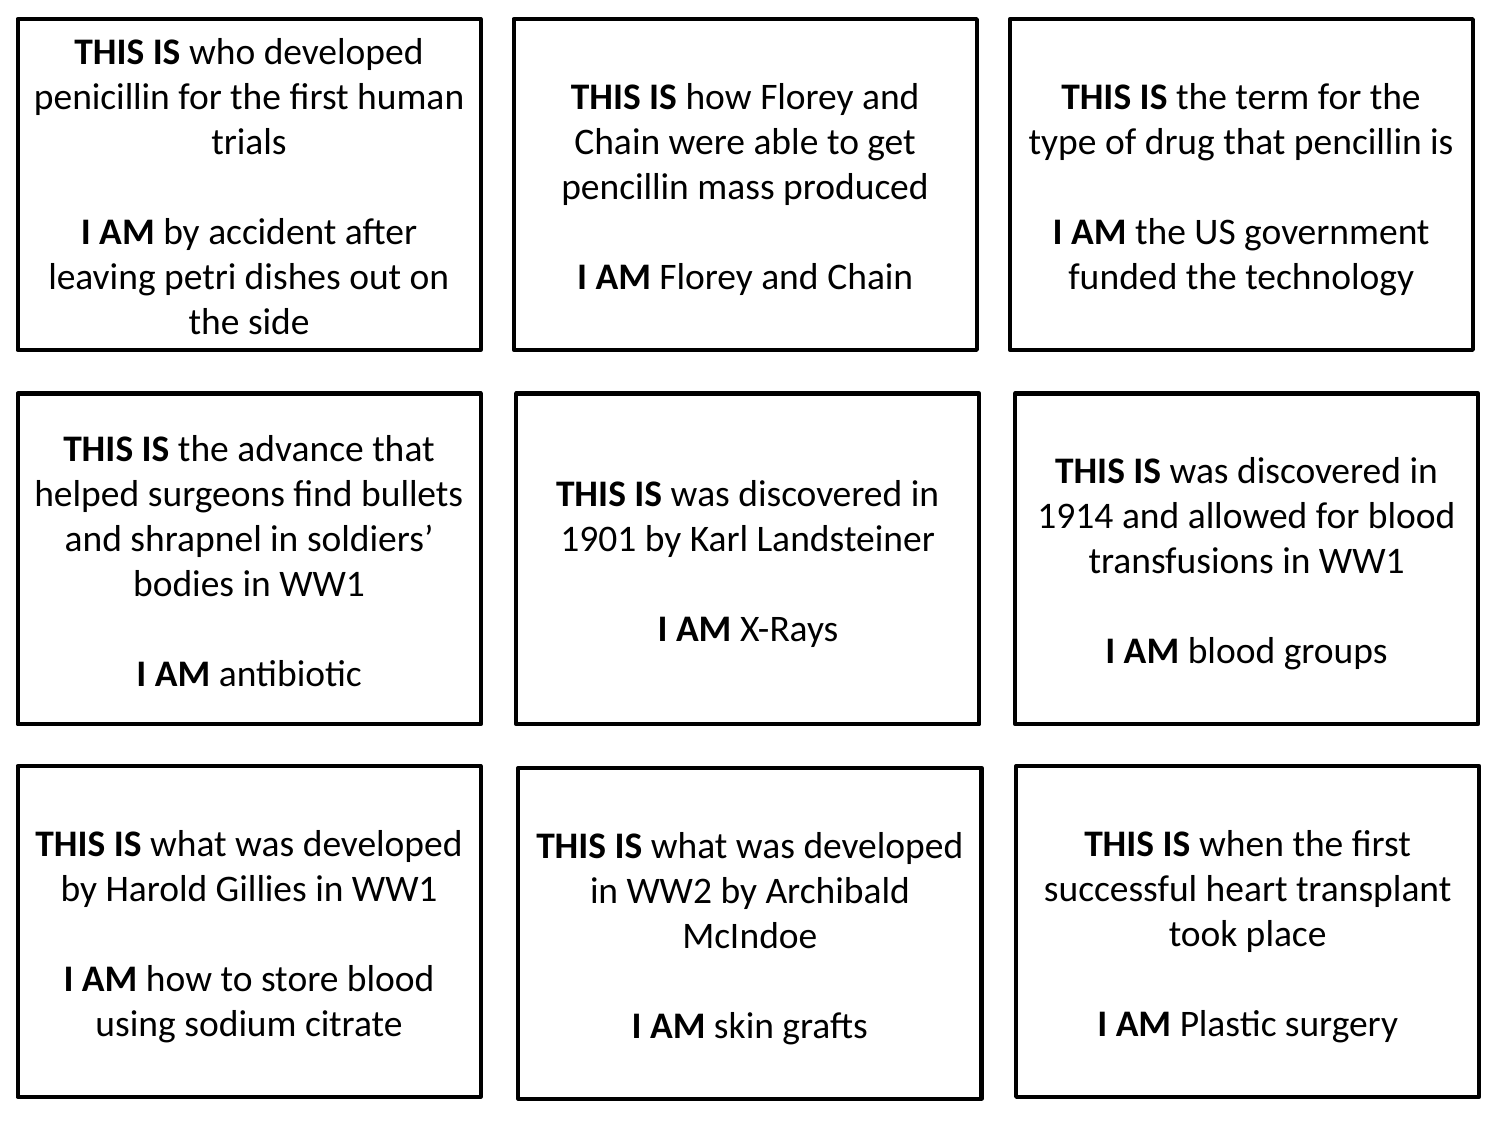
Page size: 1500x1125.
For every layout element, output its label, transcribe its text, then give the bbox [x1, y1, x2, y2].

text_box THIS IS what was developed by Harold Gillies in WW1 I AM how to store blood using sodium citrate [16, 764, 483, 1099]
text_box THIS IS was discovered in 1901 by Karl Landsteiner I AM X-Rays [514, 391, 981, 726]
text_box THIS IS the advance that helped surgeons find bullets and shrapnel in soldiers’ bodies in WW1 I AM antibiotic [16, 391, 483, 726]
text_box THIS IS when the first successful heart transplant took place I AM Plastic surgery [1014, 764, 1481, 1099]
text_box THIS IS how Florey and Chain were able to get pencillin mass produced I AM Florey and Chain [512, 17, 979, 352]
text_box THIS IS the term for the type of drug that pencillin is I AM the US government funded the technology [1008, 17, 1475, 352]
text_box THIS IS what was developed in WW2 by Archibald McIndoe I AM skin grafts [516, 766, 984, 1101]
text_box THIS IS who developed penicillin for the first human trials I AM by accident after leaving petri dishes out on the side [16, 17, 483, 352]
text_box THIS IS was discovered in 1914 and allowed for blood transfusions in WW1 I AM blood groups [1013, 391, 1480, 726]
